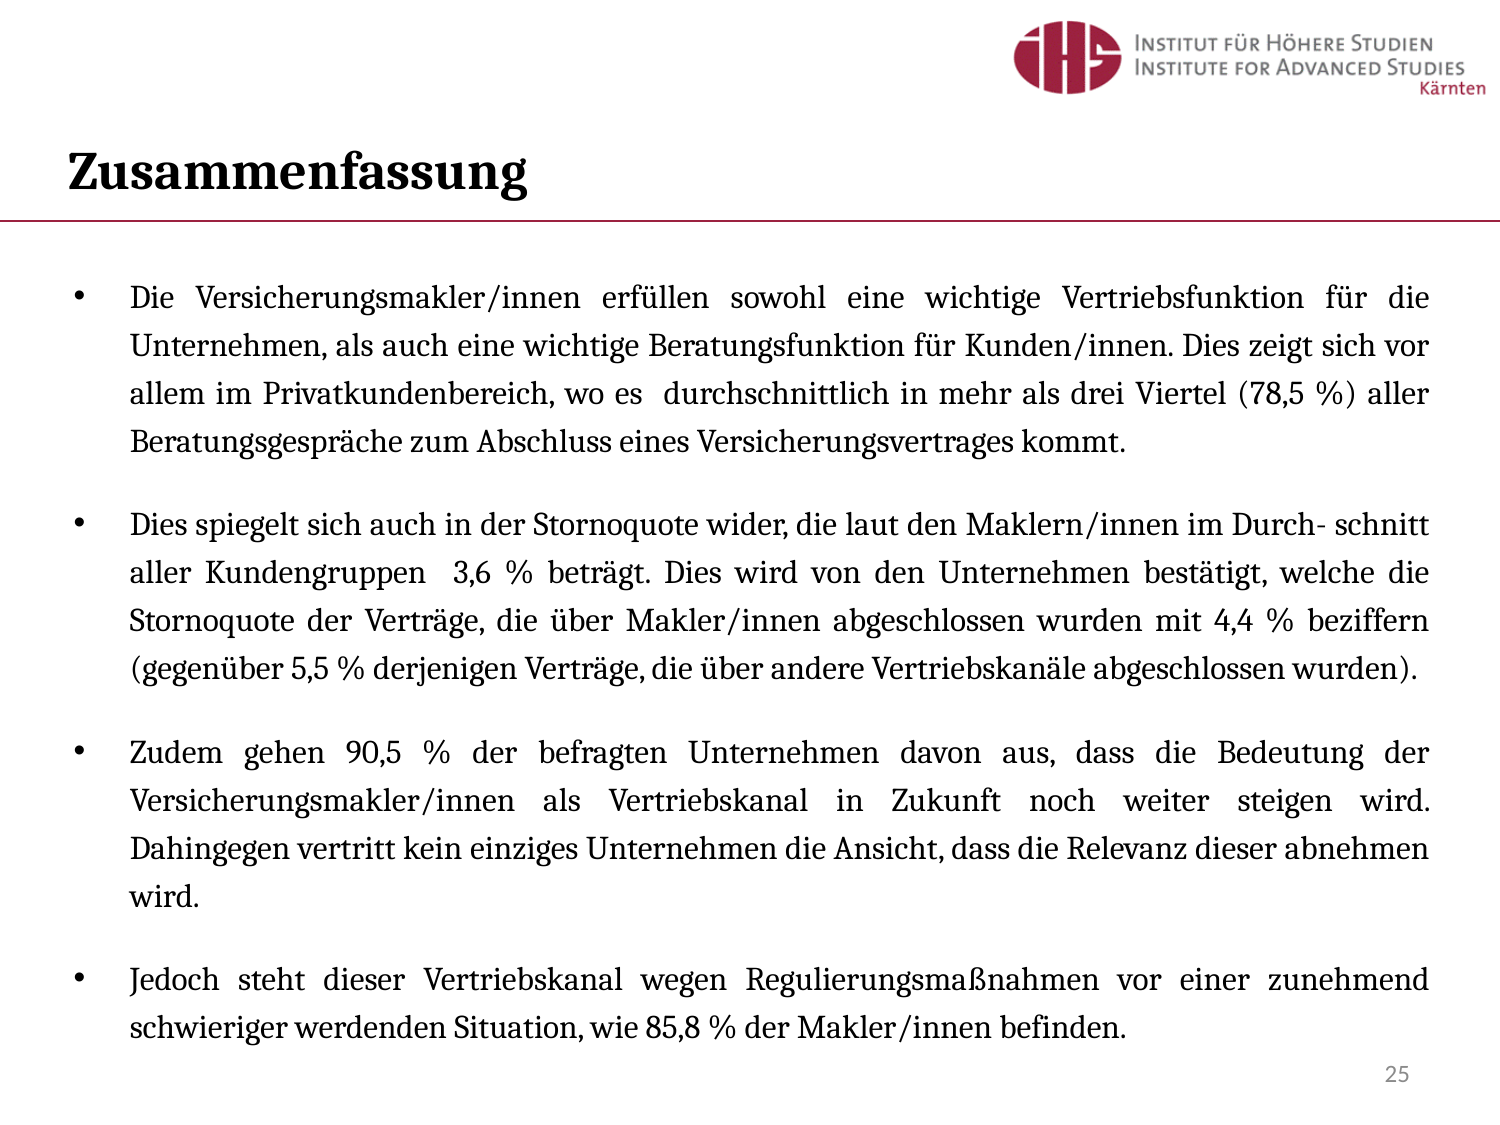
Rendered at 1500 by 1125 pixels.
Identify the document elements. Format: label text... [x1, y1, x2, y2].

title Zusammenfassung [52, 226, 1500, 232]
title Zusammenfassung [52, 103, 1500, 220]
list [58, 243, 1448, 1118]
text_box Die Versicherungsmakler/innen erfüllen sowohl eine wichtige Vertriebsfunktion für die Unternehmen, als auch eine wichtige Beratungsfunktion für Kunden/innen. Dies zeigt sich vor allem im Privatkundenbereich, wo es durchschnittlich in mehr als drei Viertel (78,5 %) aller Beratungsgespräche zum Abschluss eines Versicherungsvertrages kommt. Dies spiegelt sich auch in der Stornoquote wider, die laut den Maklern/innen im Durch- schnitt aller Kundengruppen 3,6 % beträgt. Dies wird von den Unternehmen bestätigt, welche die Stornoquote der Verträge, die über Makler/innen abgeschlossen wurden mit 4,4 % beziffern (gegenüber 5,5 % derjenigen Verträge, die über andere Vertriebskanäle abgeschlossen wurden). Zudem gehen 90,5 % der befragten Unternehmen davon aus, dass die Bedeutung der Versicherungsmakler/innen als Vertriebskanal in Zukunft noch weiter steigen wird. Dahingegen vertritt kein einziges Unternehmen die Ansicht, dass die Relevanz dieser abnehmen wird. Jedoch steht dieser Vertriebskanal wegen Regulierungsmaßnahmen vor einer zunehmend schwieriger werdenden Situation, wie 85,8 % der Makler/innen befinden. [58, 259, 1447, 1094]
picture [1009, 18, 1490, 96]
